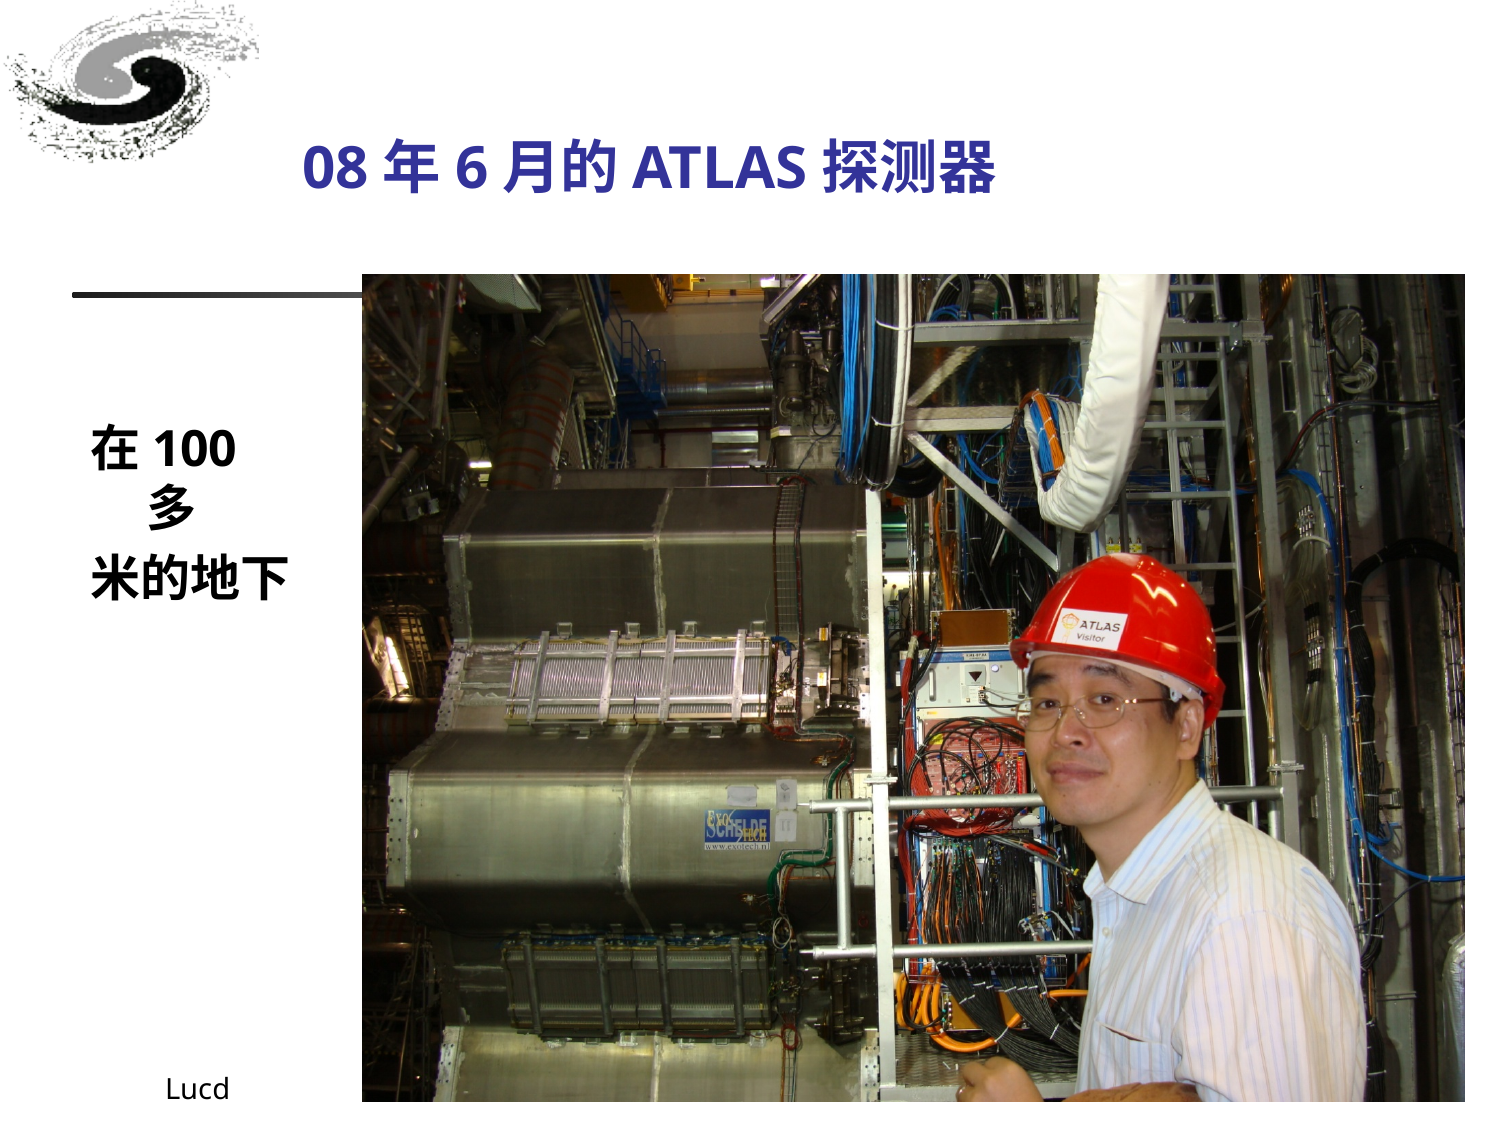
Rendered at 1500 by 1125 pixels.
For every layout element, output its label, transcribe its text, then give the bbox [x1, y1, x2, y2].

list 在100多 米的地下 [75, 408, 313, 1000]
picture [362, 274, 1465, 1102]
picture [0, 0, 259, 175]
slide_number Lucd [149, 1037, 463, 1113]
title 08年6月的ATLAS探测器 [287, 101, 1468, 209]
